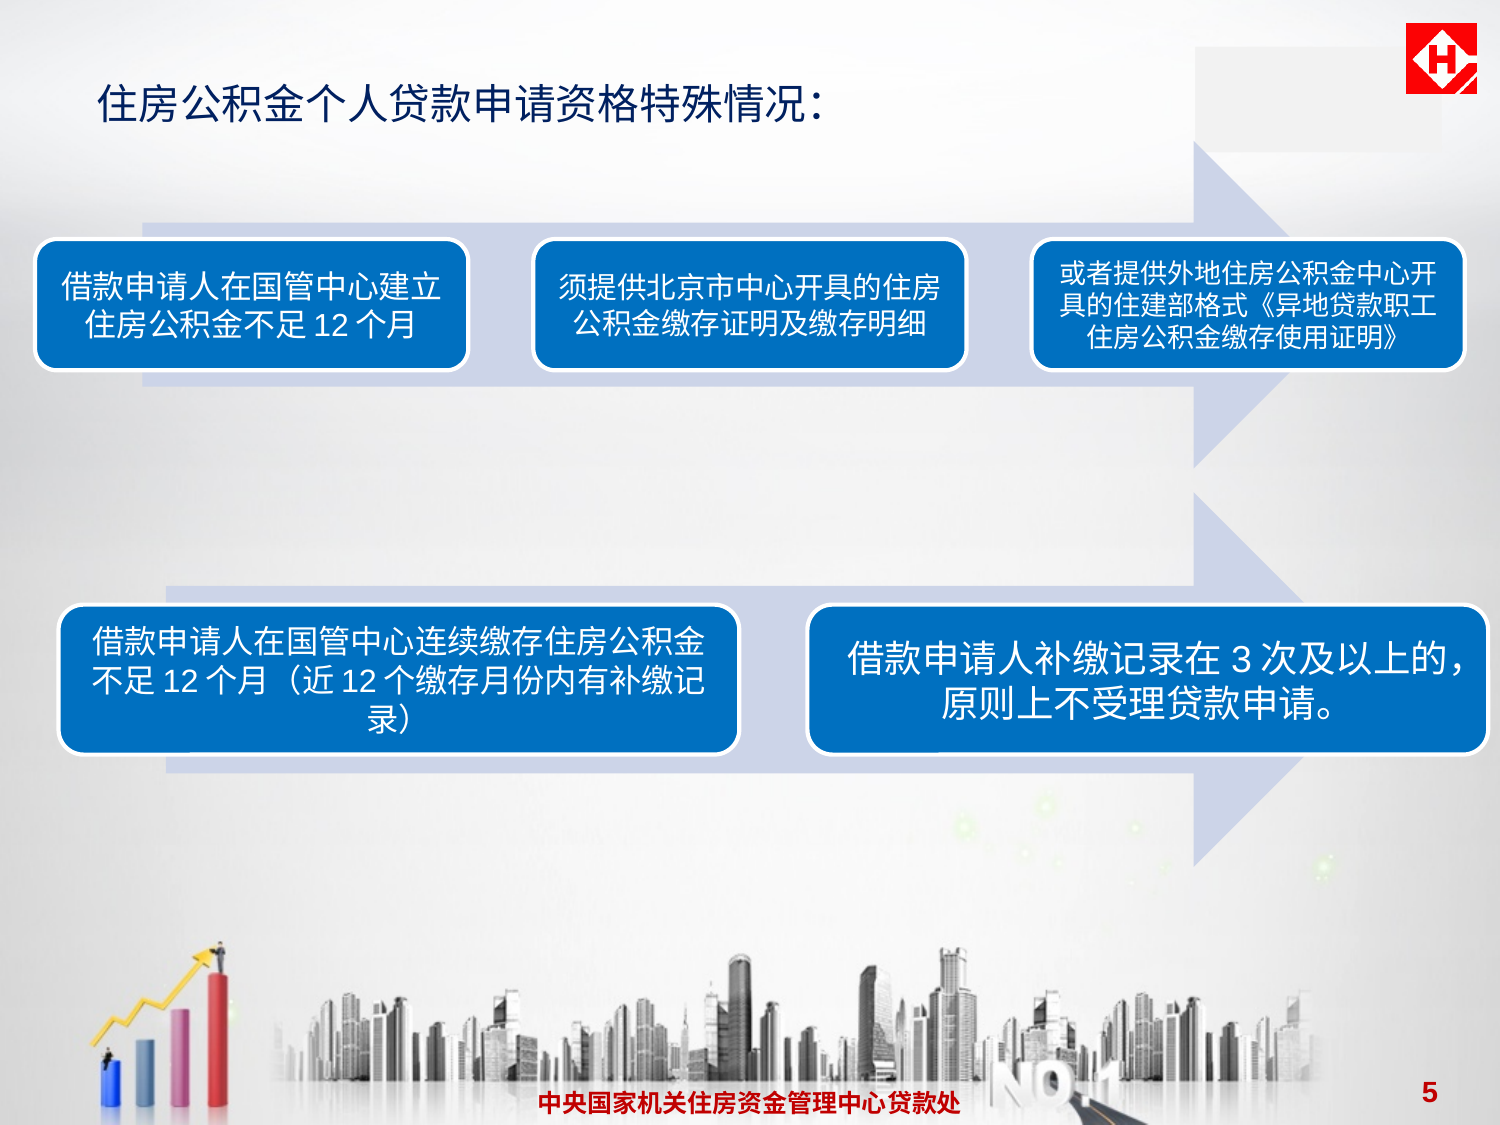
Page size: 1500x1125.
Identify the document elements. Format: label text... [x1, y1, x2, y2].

picture [0, 0, 1500, 1125]
slide_number 5 [1103, 1069, 1454, 1114]
text_box 住房公积金个人贷款申请资格特殊情况： [81, 70, 996, 136]
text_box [34, 140, 1466, 469]
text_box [58, 491, 1489, 868]
footer 中央国家机关住房资金管理中心贷款处 [512, 1081, 988, 1125]
